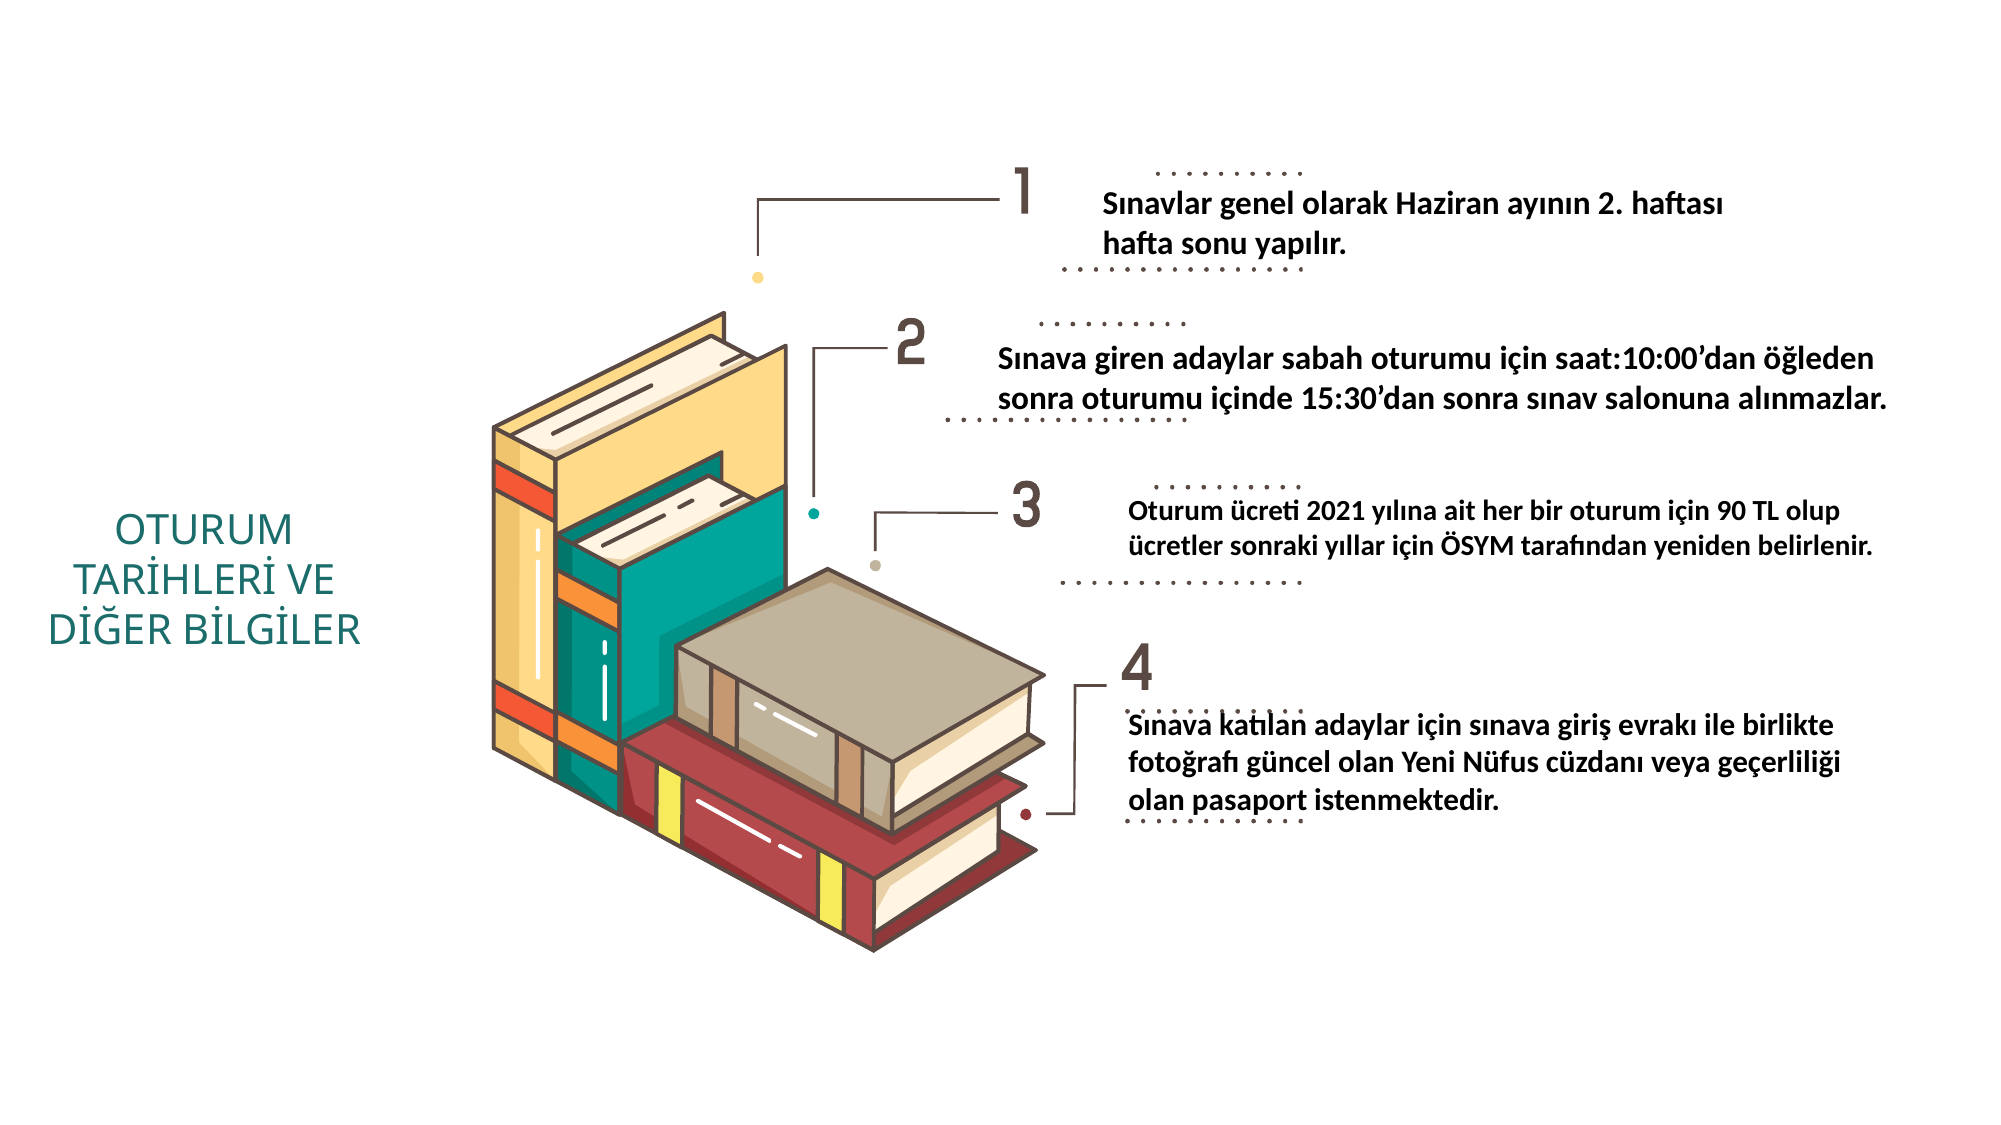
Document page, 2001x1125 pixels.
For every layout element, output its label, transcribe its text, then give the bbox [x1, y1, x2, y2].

text_box Sınavlar genel olarak Haziran ayının 2. haftası hafta sonu yapılır. [1308, 173, 1796, 269]
picture [491, 157, 1303, 953]
text_box Sınava katılan adaylar için sınava giriş evrakı ile birlikte fotoğrafı güncel olan Yeni Nüfus cüzdanı veya geçerliliği olan pasaport istenmektedir. [1308, 696, 1894, 824]
text_box Oturum ücreti 2021 yılına ait her bir oturum için 90 TL olup ücretler sonraki yıllar için ÖSYM tarafından yeniden belirlenir. [1308, 483, 1925, 569]
text_box Sınava giren adaylar sabah oturumu için saat:10:00’dan öğleden sonra oturumu içinde 15:30’dan sonra sınav salonuna alınmazlar. [1308, 328, 1966, 424]
text_box OTURUM TARİHLERİ VE DİĞER BİLGİLER [19, 495, 390, 661]
